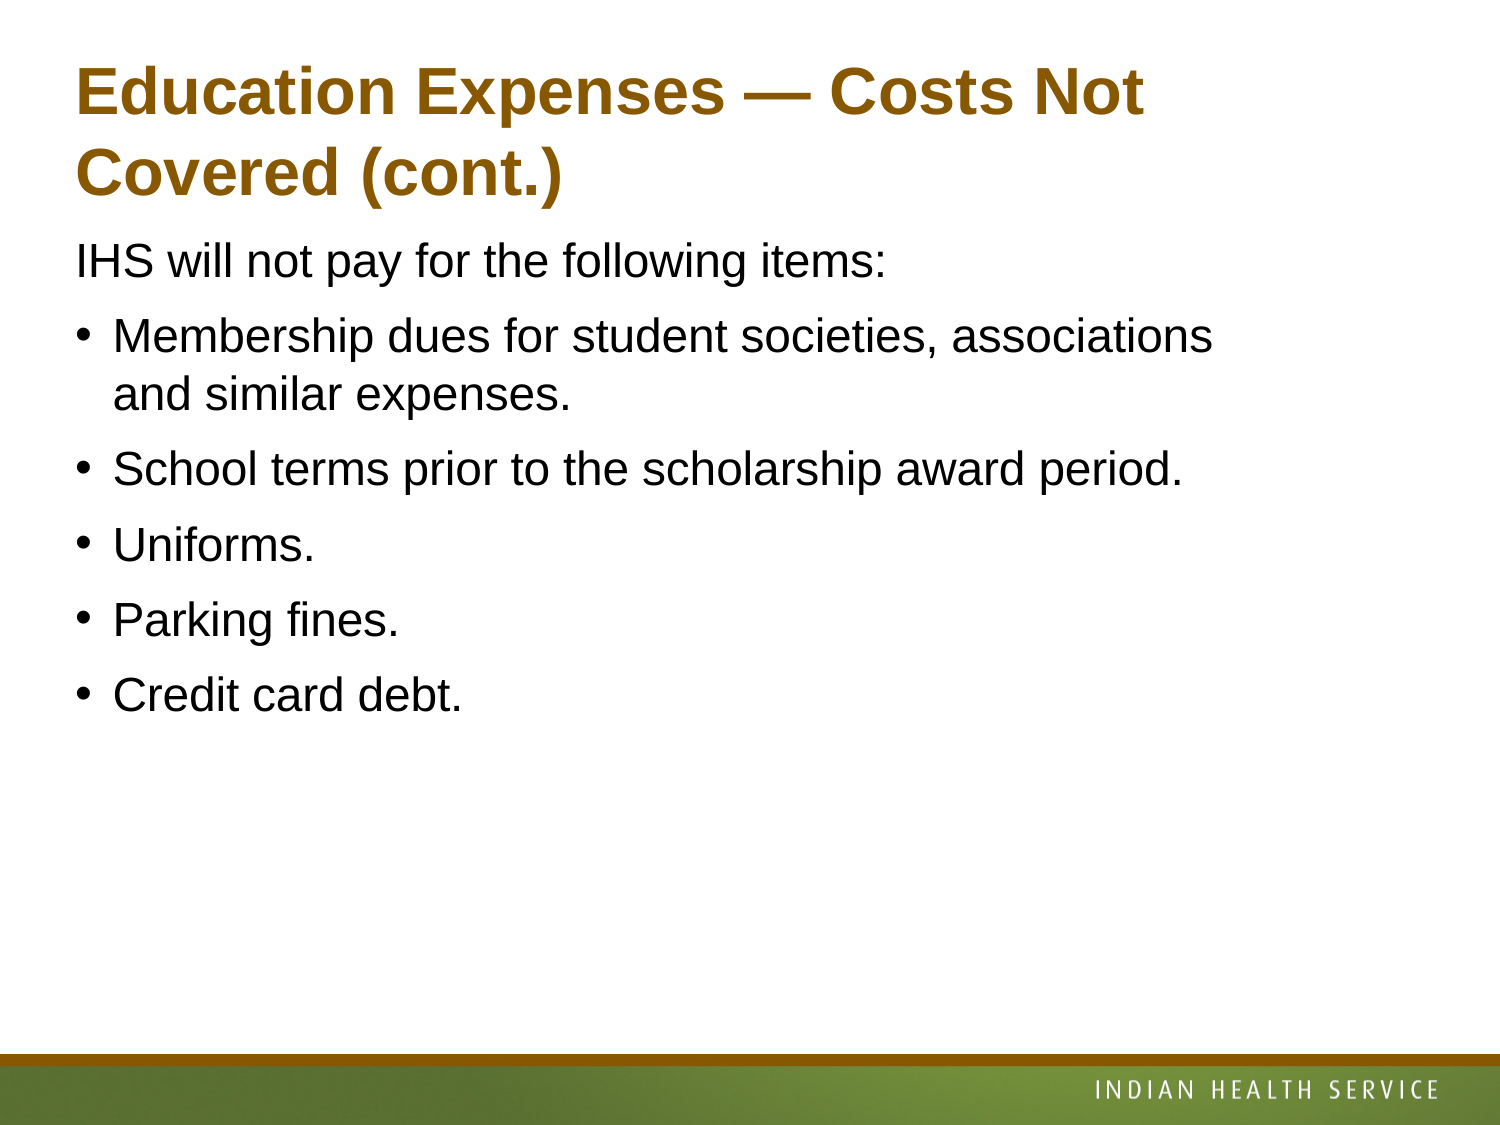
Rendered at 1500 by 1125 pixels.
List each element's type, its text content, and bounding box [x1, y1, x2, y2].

title Education Expenses — Costs Not Covered (cont.) [75, 45, 1425, 209]
list IHS will not pay for the following items: Membership dues for student societies, associations and similar expenses. School terms prior to the scholarship award period. Uniforms. Parking fines. Credit card debt. [75, 229, 1425, 955]
picture [0, 1054, 1500, 1125]
